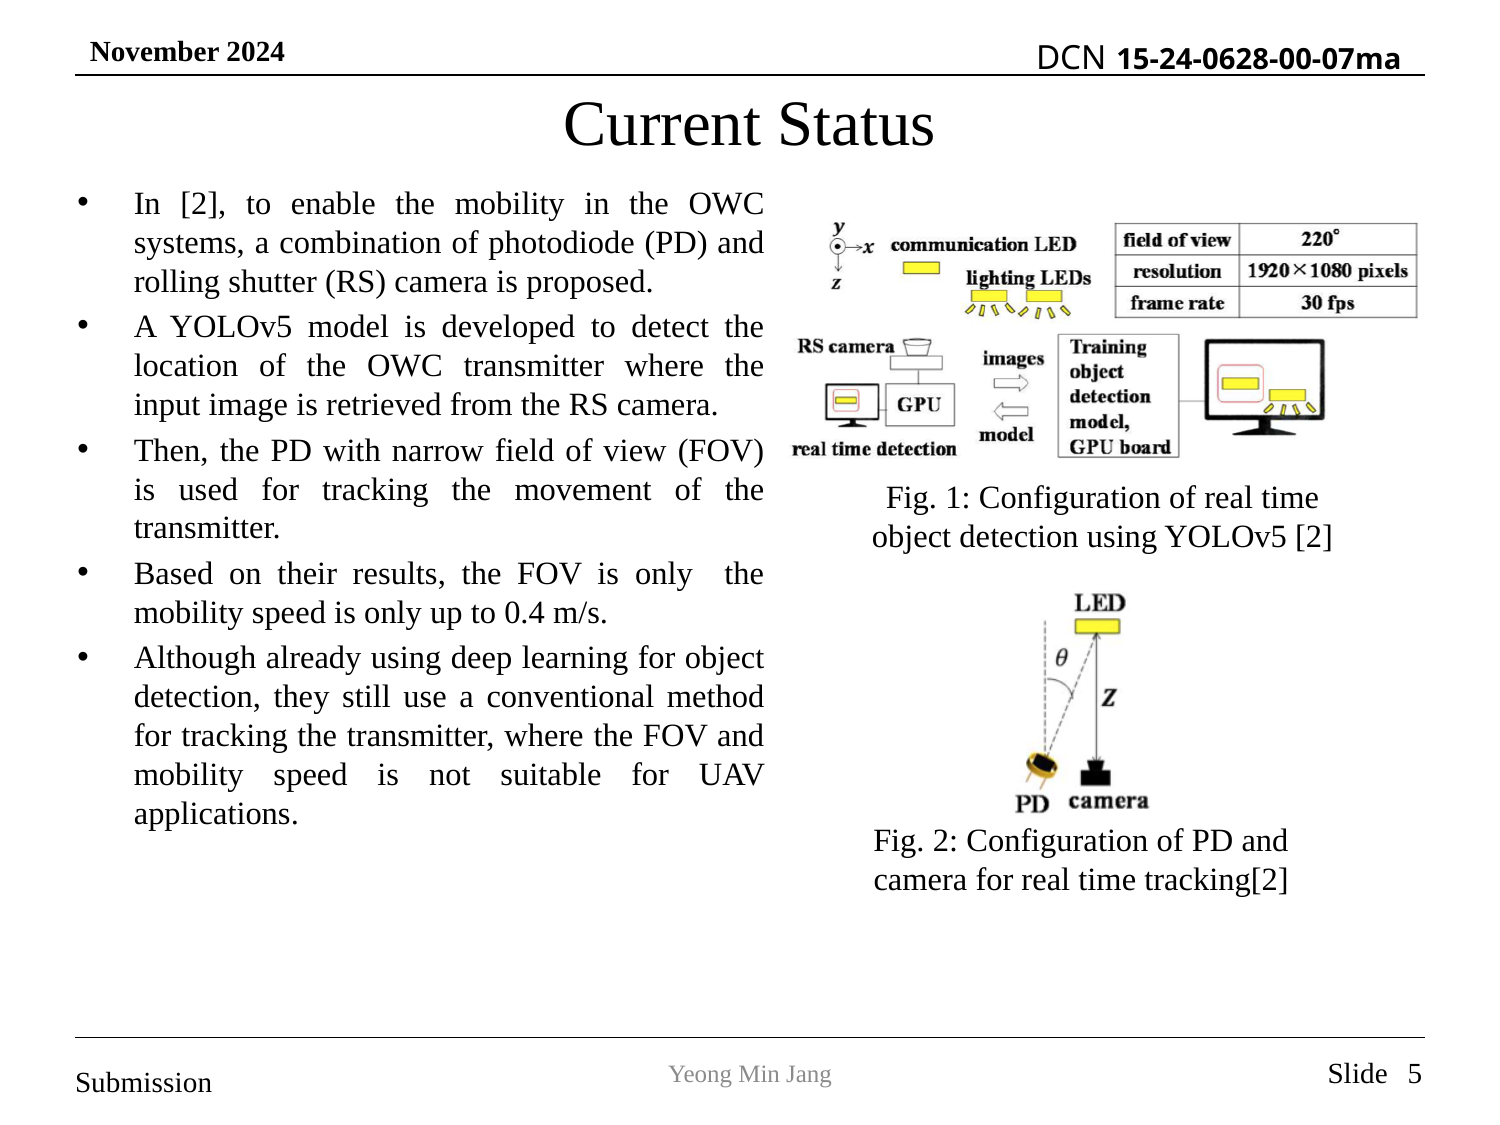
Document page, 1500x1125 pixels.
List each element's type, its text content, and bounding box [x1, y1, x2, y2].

text_box [796, 177, 1455, 1056]
picture [999, 580, 1163, 830]
text_box Fig. 2: Configuration of PD and camera for real time tracking[2] [831, 811, 1332, 904]
title Current Status [75, 62, 1425, 178]
picture [780, 214, 1425, 466]
text_box Fig. 1: Configuration of real time object detection using YOLOv5 [2] [852, 474, 1353, 562]
